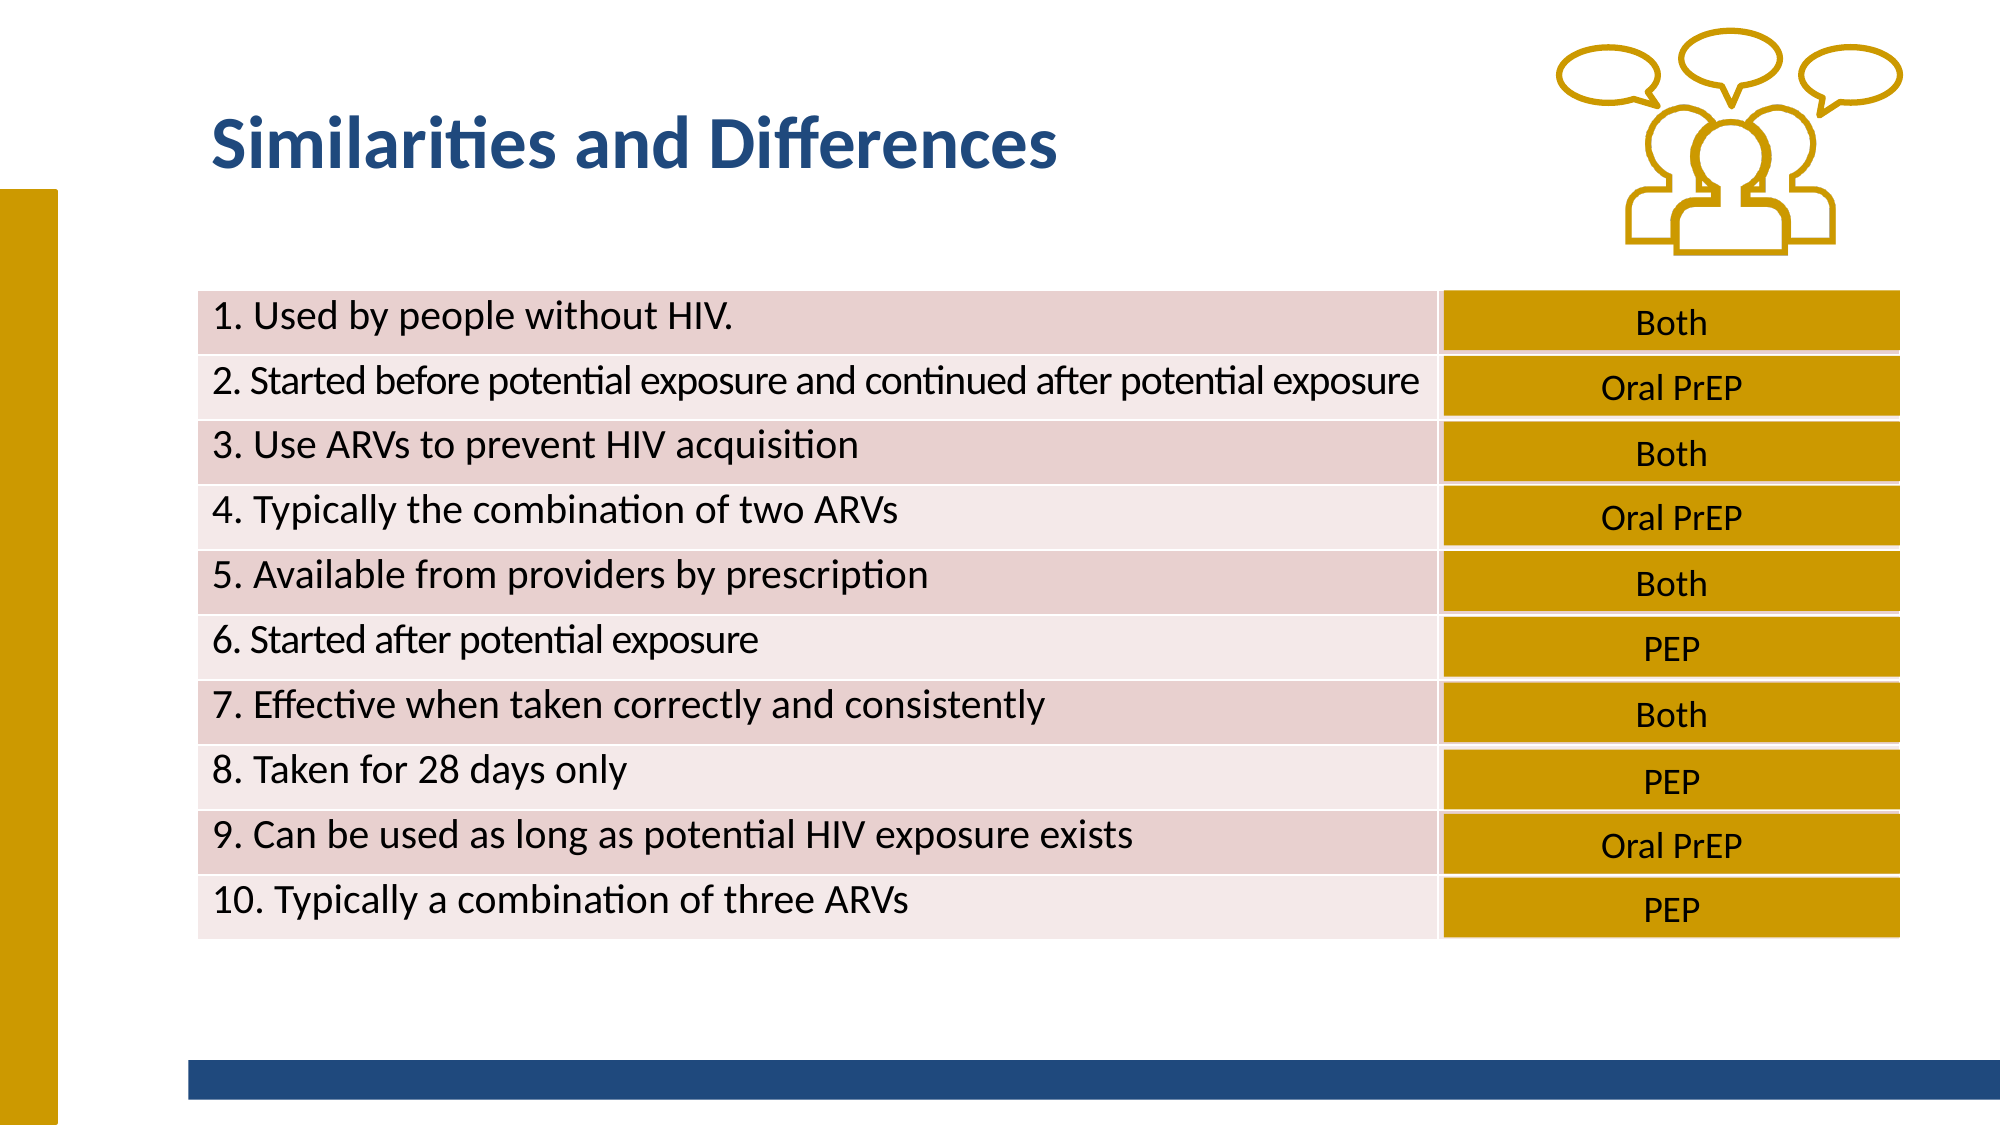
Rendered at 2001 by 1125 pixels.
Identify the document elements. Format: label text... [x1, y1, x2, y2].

table_cell Oral PrEP, PEP, or both? [1439, 486, 1899, 549]
table_cell Oral PrEP, PEP, or both? [1439, 811, 1899, 874]
table_header Oral PrEP, PEP, or both? [1439, 291, 1899, 354]
table_cell Oral PrEP, PEP, or both? [1439, 356, 1899, 419]
title Similarities and Differences [196, 45, 1900, 233]
table_cell Oral PrEP, PEP, or both? [1439, 746, 1899, 809]
table_cell 7. Effective when taken correctly and consistently [198, 681, 1437, 744]
picture [1625, 233, 1836, 263]
table_cell Oral PrEP, PEP, or both? [1439, 681, 1899, 744]
text_box PEP [1443, 616, 1900, 677]
table_cell 8. Taken for 28 days only [198, 746, 1437, 809]
table_header 1. Used by people without HIV. [198, 291, 1437, 354]
text_box PEP [1443, 877, 1900, 938]
table_cell 4. Typically the combination of two ARVs [198, 486, 1437, 549]
text_box Both [1443, 421, 1900, 482]
table_cell 9. Can be used as long as potential HIV exposure exists [198, 811, 1437, 874]
text_box Both [1443, 682, 1900, 743]
table_cell Oral PrEP, PEP, or both? [1439, 551, 1899, 614]
table_cell 10. Typically a combination of three ARVs [198, 876, 1437, 939]
table_cell 2. Started before potential exposure and continued after potential exposure [198, 356, 1437, 419]
text_box Both [1443, 551, 1900, 611]
table_cell 6. Started after potential exposure [198, 616, 1437, 679]
table_cell Oral PrEP, PEP, or both? [1439, 421, 1899, 484]
table_cell Oral PrEP, PEP, or both? [1439, 616, 1899, 679]
text_box Oral PrEP [1443, 813, 1900, 874]
table_cell 3. Use ARVs to prevent HIV acquisition [198, 421, 1437, 484]
table_cell 5. Available from providers by prescription [198, 551, 1437, 614]
table_cell Oral PrEP, PEP, or both? [1439, 876, 1899, 939]
text_box Oral PrEP [1443, 485, 1900, 546]
text_box Oral PrEP [1443, 355, 1900, 416]
text_box Both [1443, 290, 1900, 351]
text_box PEP [1443, 749, 1900, 810]
